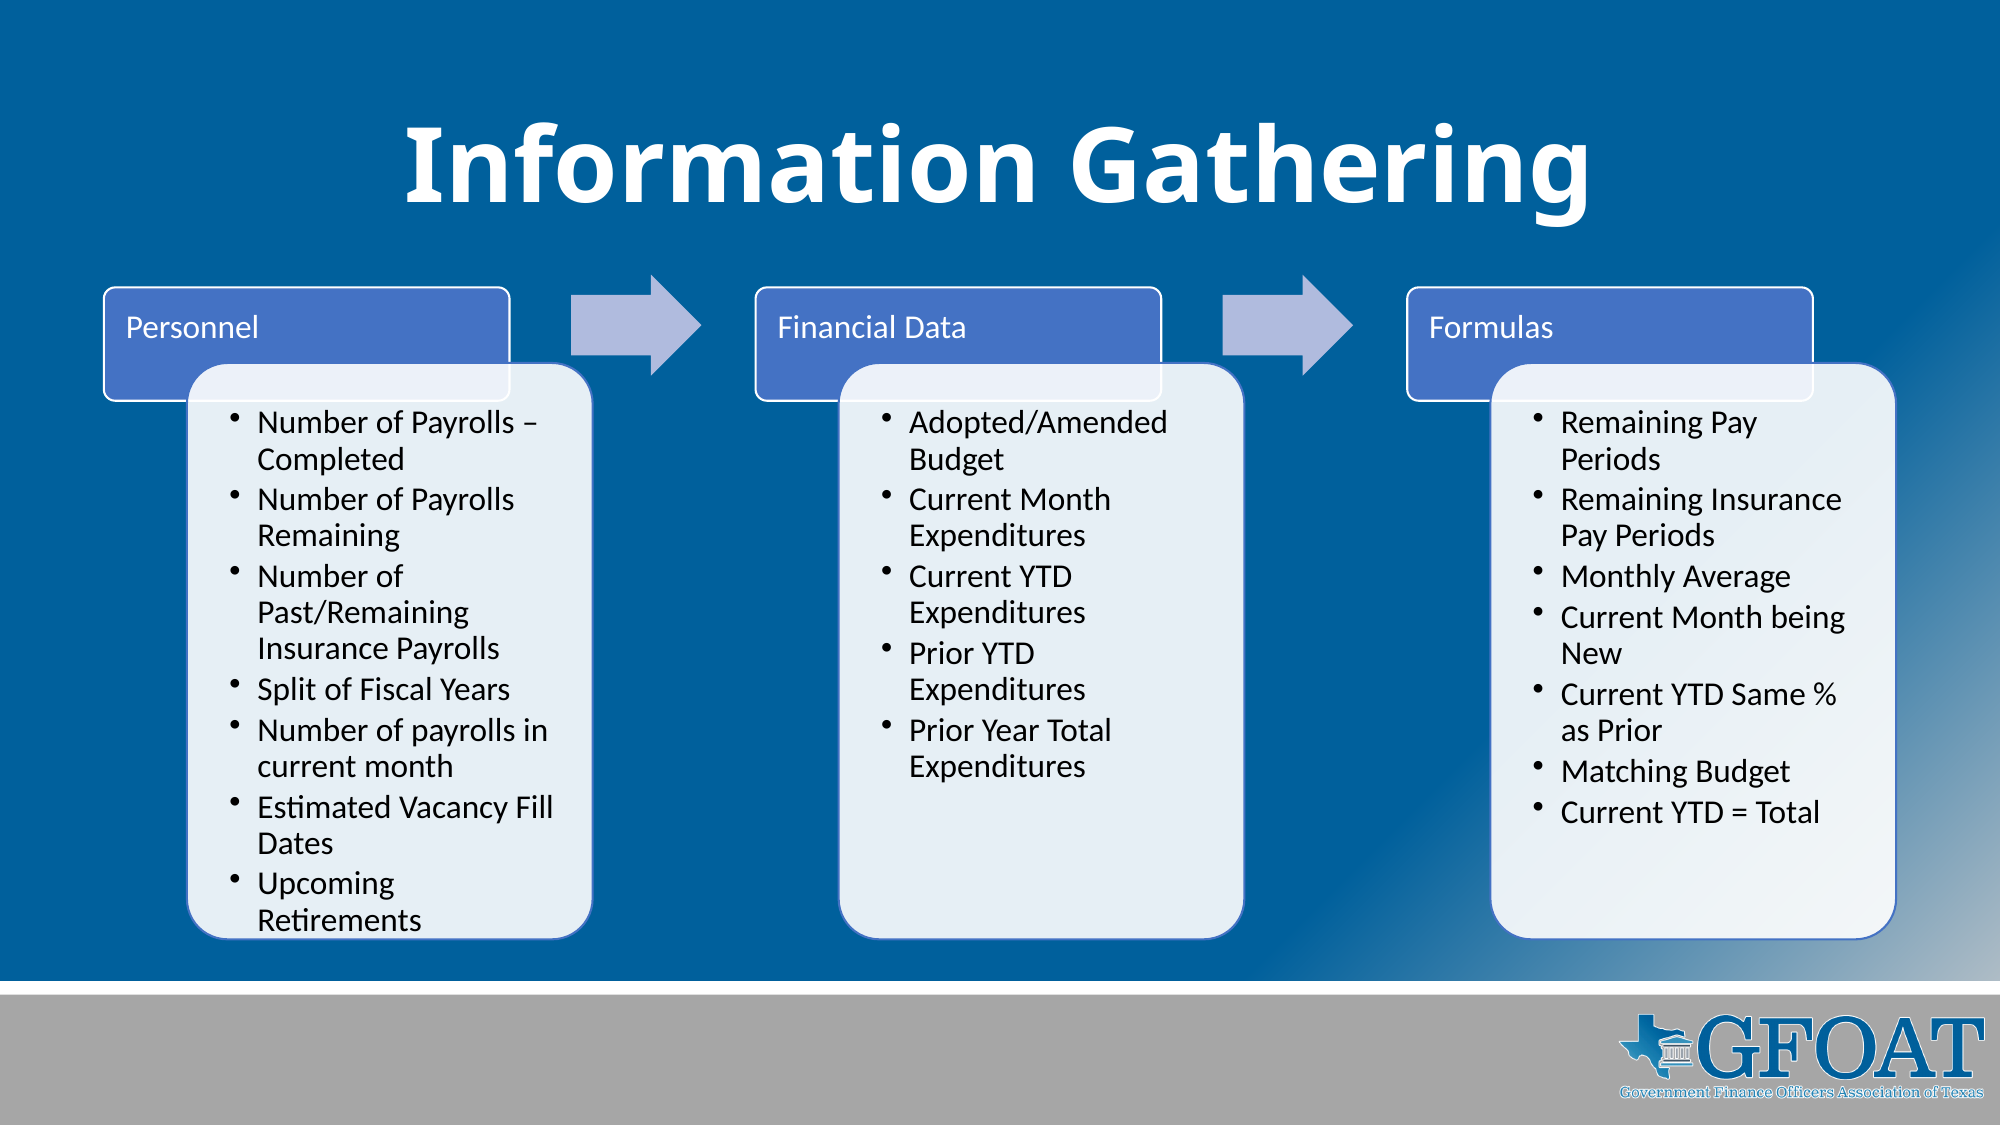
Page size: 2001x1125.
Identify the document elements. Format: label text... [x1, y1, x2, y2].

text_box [102, 277, 1897, 950]
title Information Gathering [137, 59, 1863, 277]
picture [1587, 1002, 2001, 1105]
